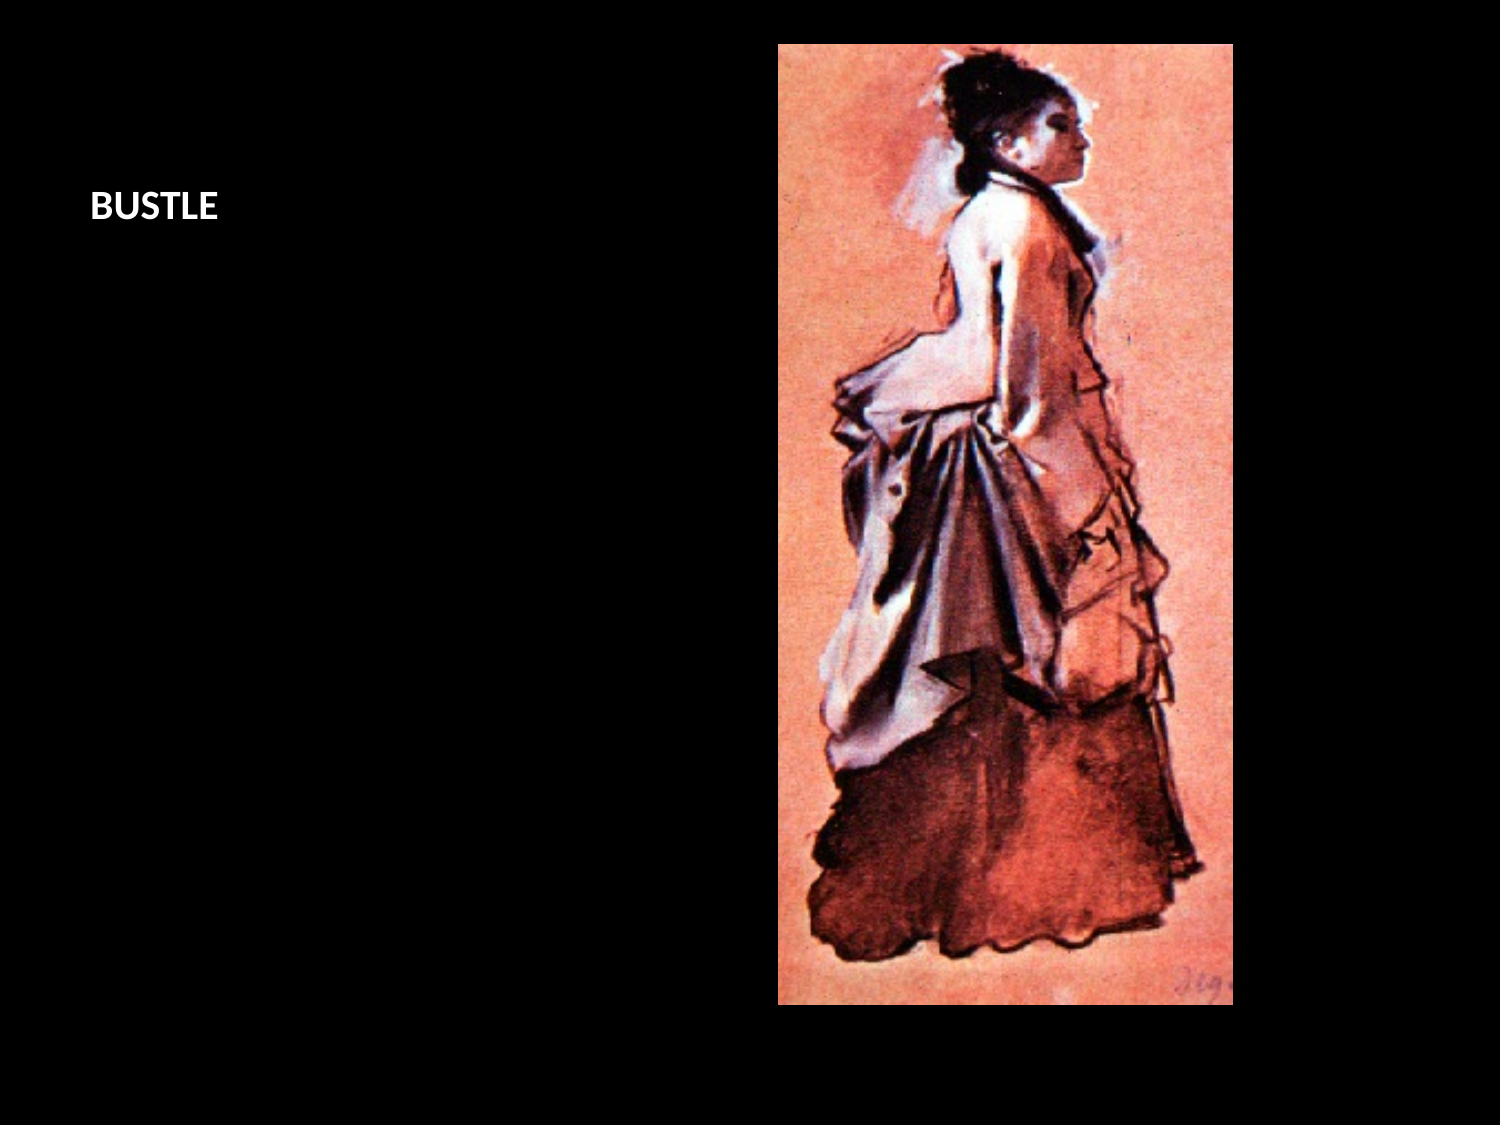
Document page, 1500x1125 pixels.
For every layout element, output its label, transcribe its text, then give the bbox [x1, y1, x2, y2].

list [586, 44, 1426, 1006]
title BUSTLE [75, 44, 569, 236]
